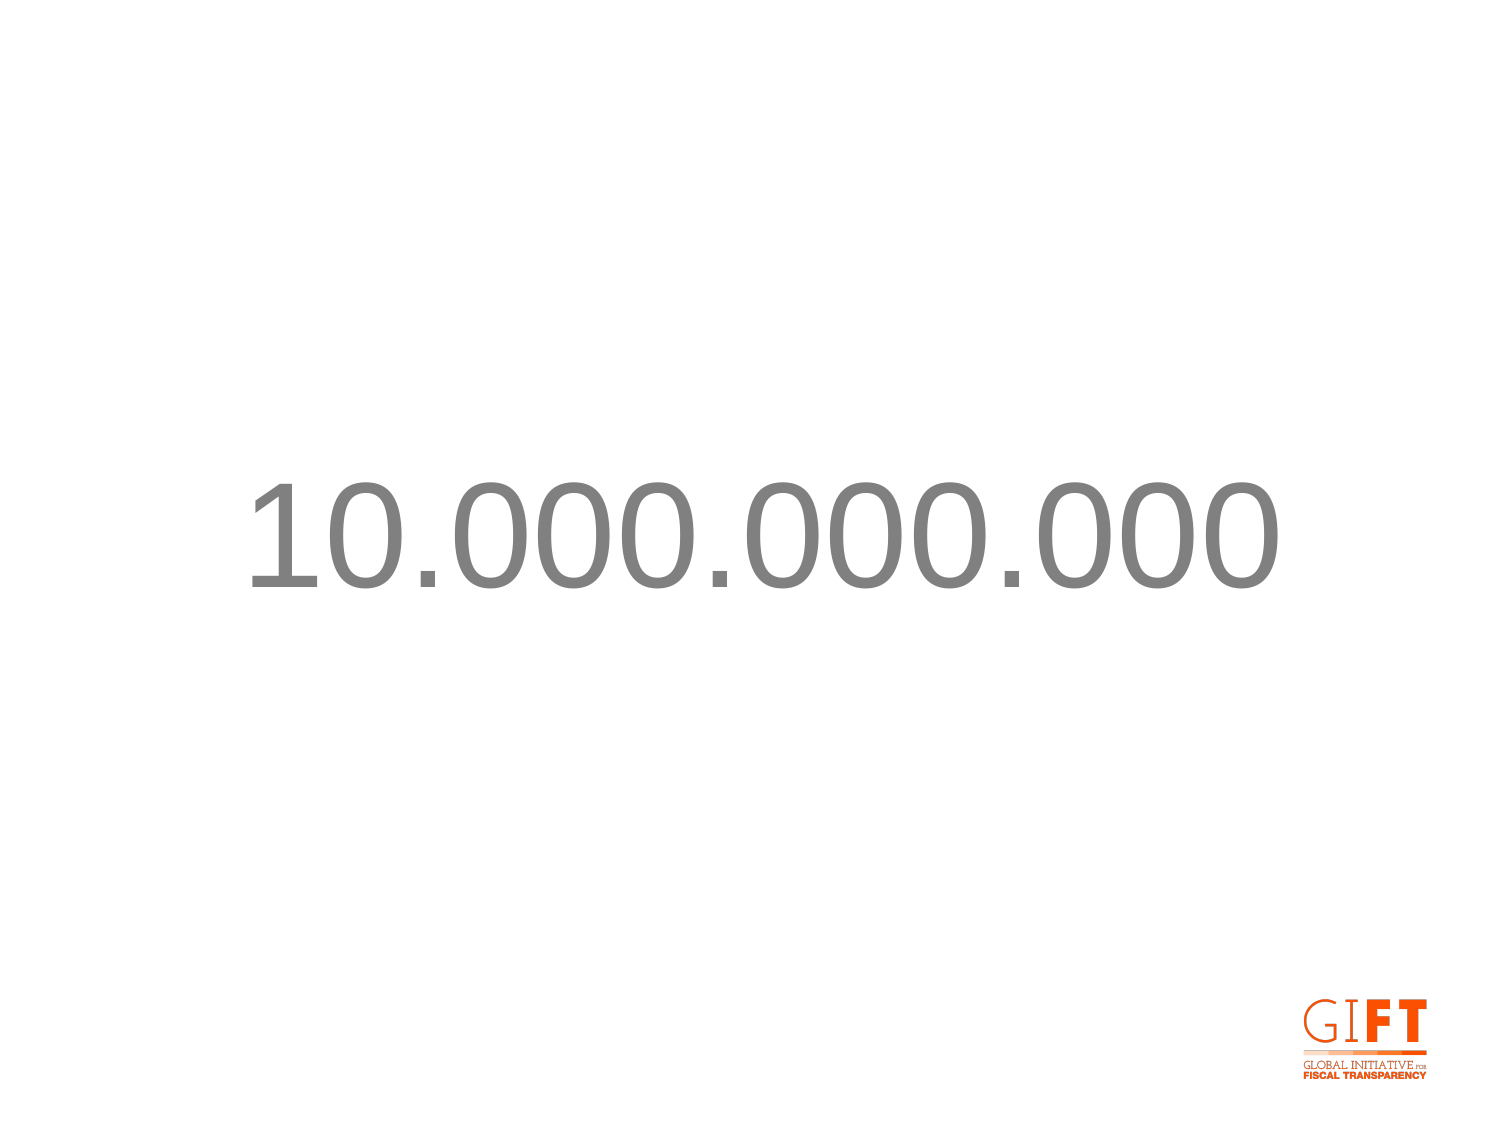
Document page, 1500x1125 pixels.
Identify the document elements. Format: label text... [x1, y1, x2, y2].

text_box 10.000.000.000 [226, 430, 1300, 625]
picture [1303, 999, 1427, 1079]
